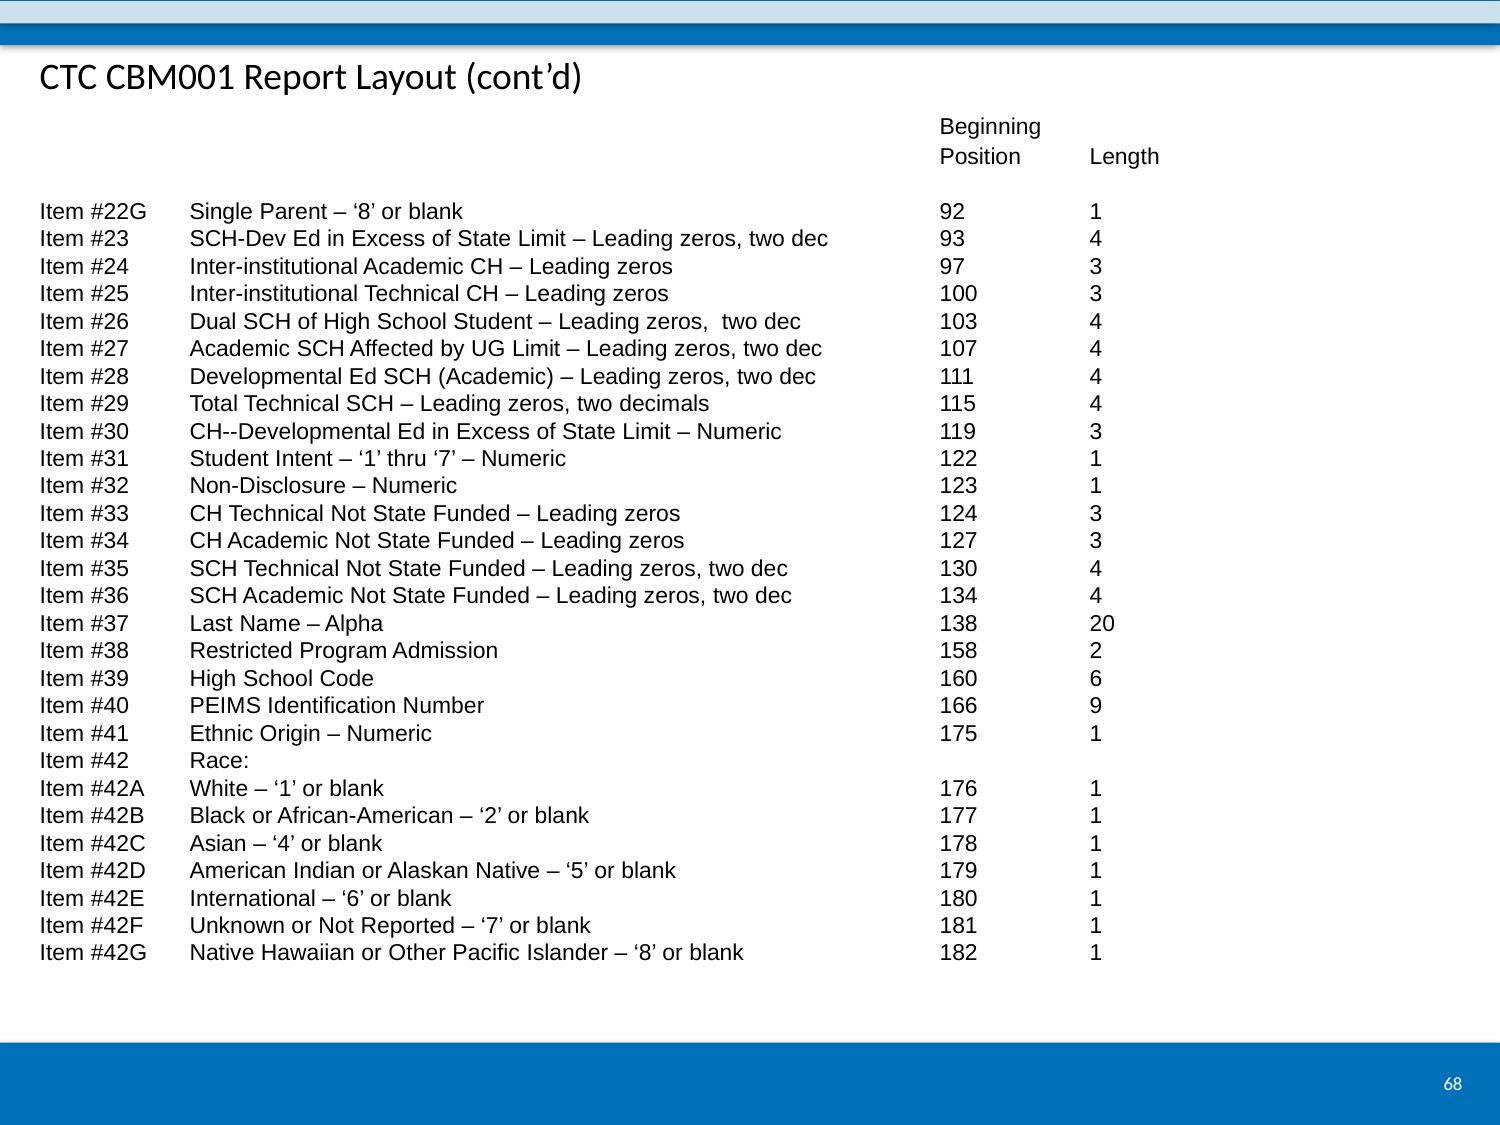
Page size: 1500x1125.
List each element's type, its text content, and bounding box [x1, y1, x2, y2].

slide_number 68 [1320, 1063, 1478, 1103]
text_box CTC CBM001 Report Layout (cont’d) Beginning Position Length Item #22G Single Parent – ‘8’ or blank 92 1 Item #23 SCH-Dev Ed in Excess of State Limit – Leading zeros, two dec 93 4 Item #24 Inter-institutional Academic CH – Leading zeros 97 3 Item #25 Inter-institutional Technical CH – Leading zeros 100 3 Item #26 Dual SCH of High School Student – Leading zeros, two dec 103 4 Item #27 Academic SCH Affected by UG Limit – Leading zeros, two dec 107 4 Item #28 Developmental Ed SCH (Academic) – Leading zeros, two dec 111 4 Item #29 Total Technical SCH – Leading zeros, two decimals 115 4 Item #30 CH--Developmental Ed in Excess of State Limit – Numeric 119 3 Item #31 Student Intent – ‘1’ thru ‘7’ – Numeric 122 1 Item #32 Non-Disclosure – Numeric 123 1 Item #33 CH Technical Not State Funded – Leading zeros 124 3 Item #34 CH Academic Not State Funded – Leading zeros 127 3 Item #35 SCH Technical Not State Funded – Leading zeros, two dec 130 4 Item #36 SCH Academic Not State Funded – Leading zeros, two dec 134 4 Item #37 Last Name – Alpha 138 20 Item #38 Restricted Program Admission 158 2 Item #39 High School Code 160 6 Item #40 PEIMS Identification Number 166 9 Item #41 Ethnic Origin – Numeric 175 1 Item #42 Race: Item #42A White – ‘1’ or blank 176 1 Item #42B Black or African-American – ‘2’ or blank 177 1 Item #42C Asian – ‘4’ or blank 178 1 Item #42D American Indian or Alaskan Native – ‘5’ or blank 179 1 Item #42E International – ‘6’ or blank 180 1 Item #42F Unknown or Not Reported – ‘7’ or blank 181 1 Item #42G Native Hawaiian or Other Pacific Islander – ‘8’ or blank 182 1 [24, 44, 1463, 1001]
